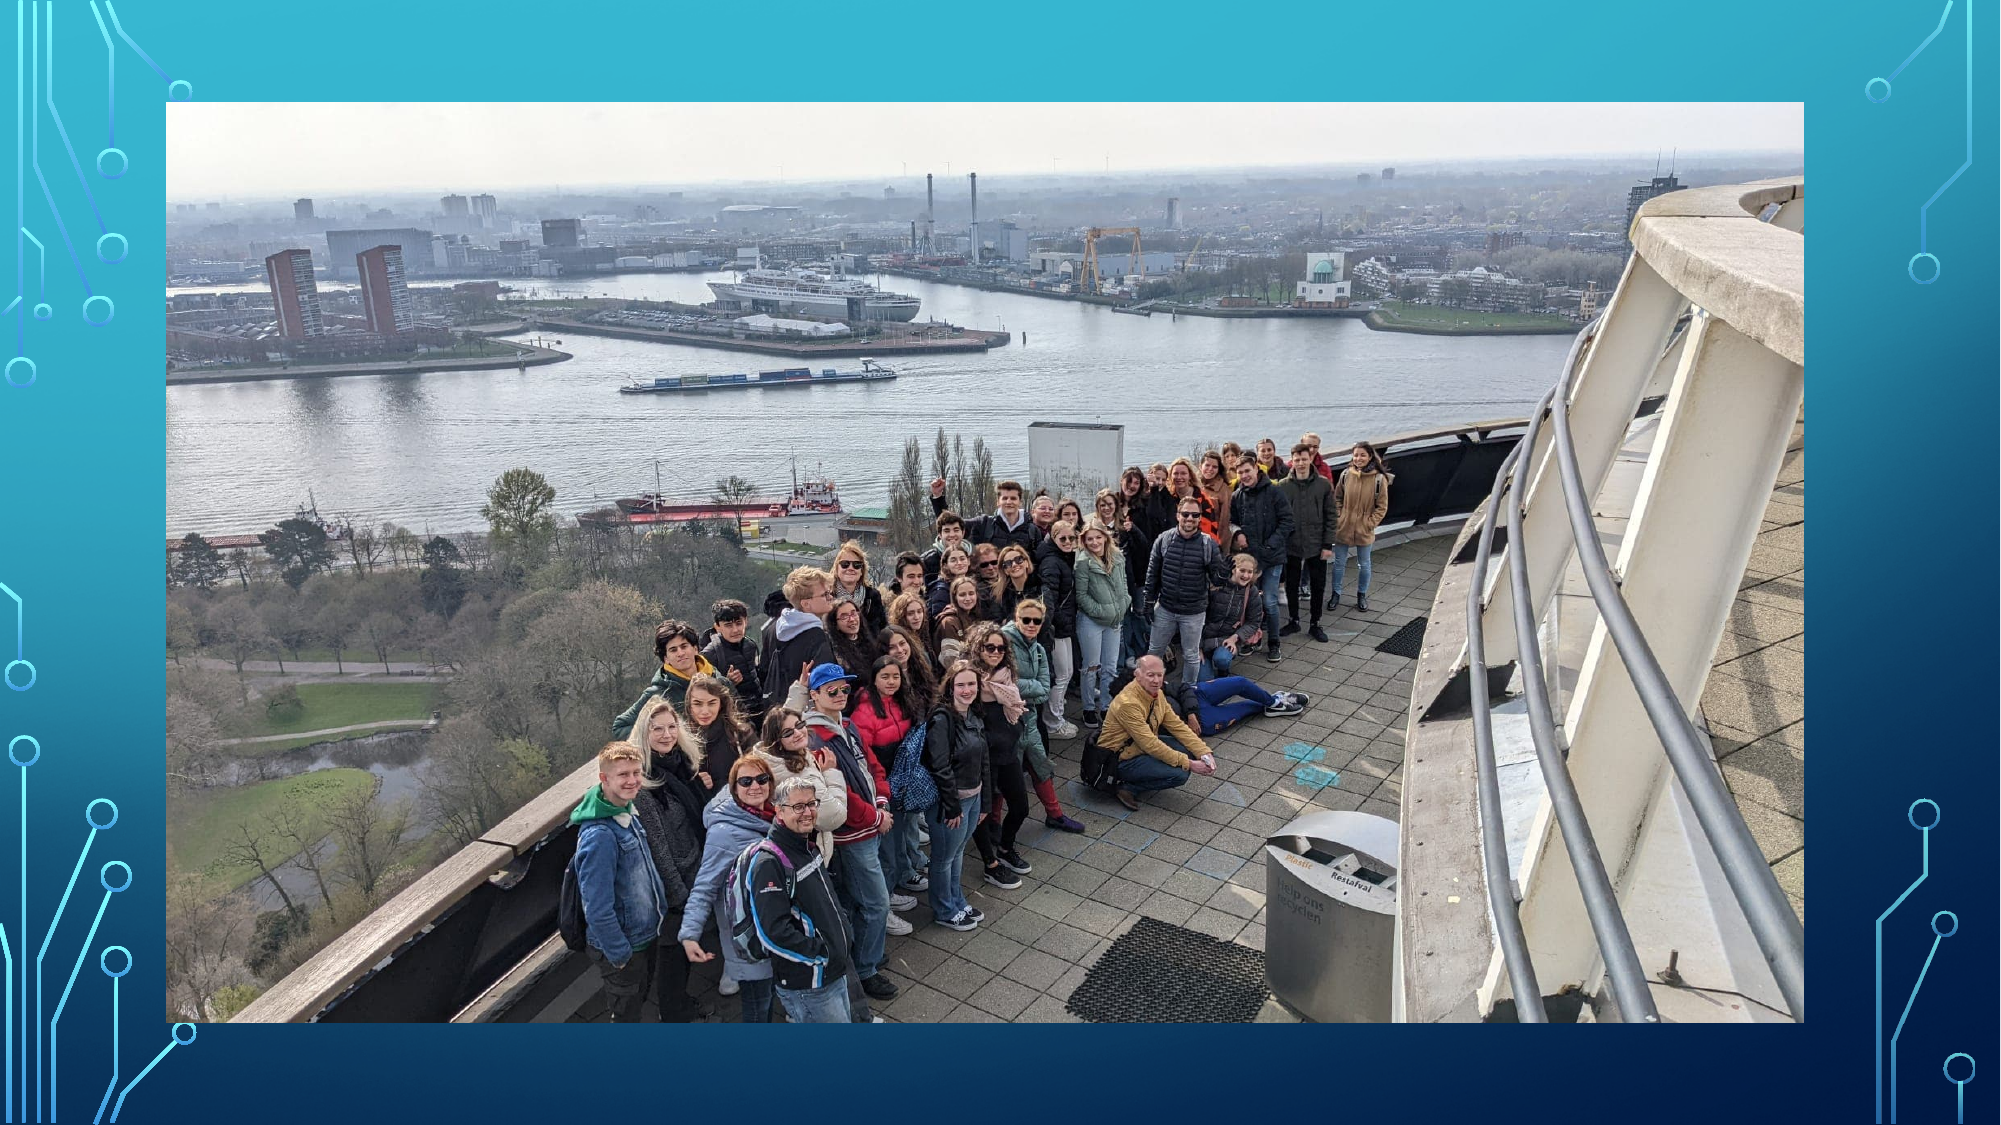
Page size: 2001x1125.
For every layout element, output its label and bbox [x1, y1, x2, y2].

picture [165, 101, 1804, 1024]
